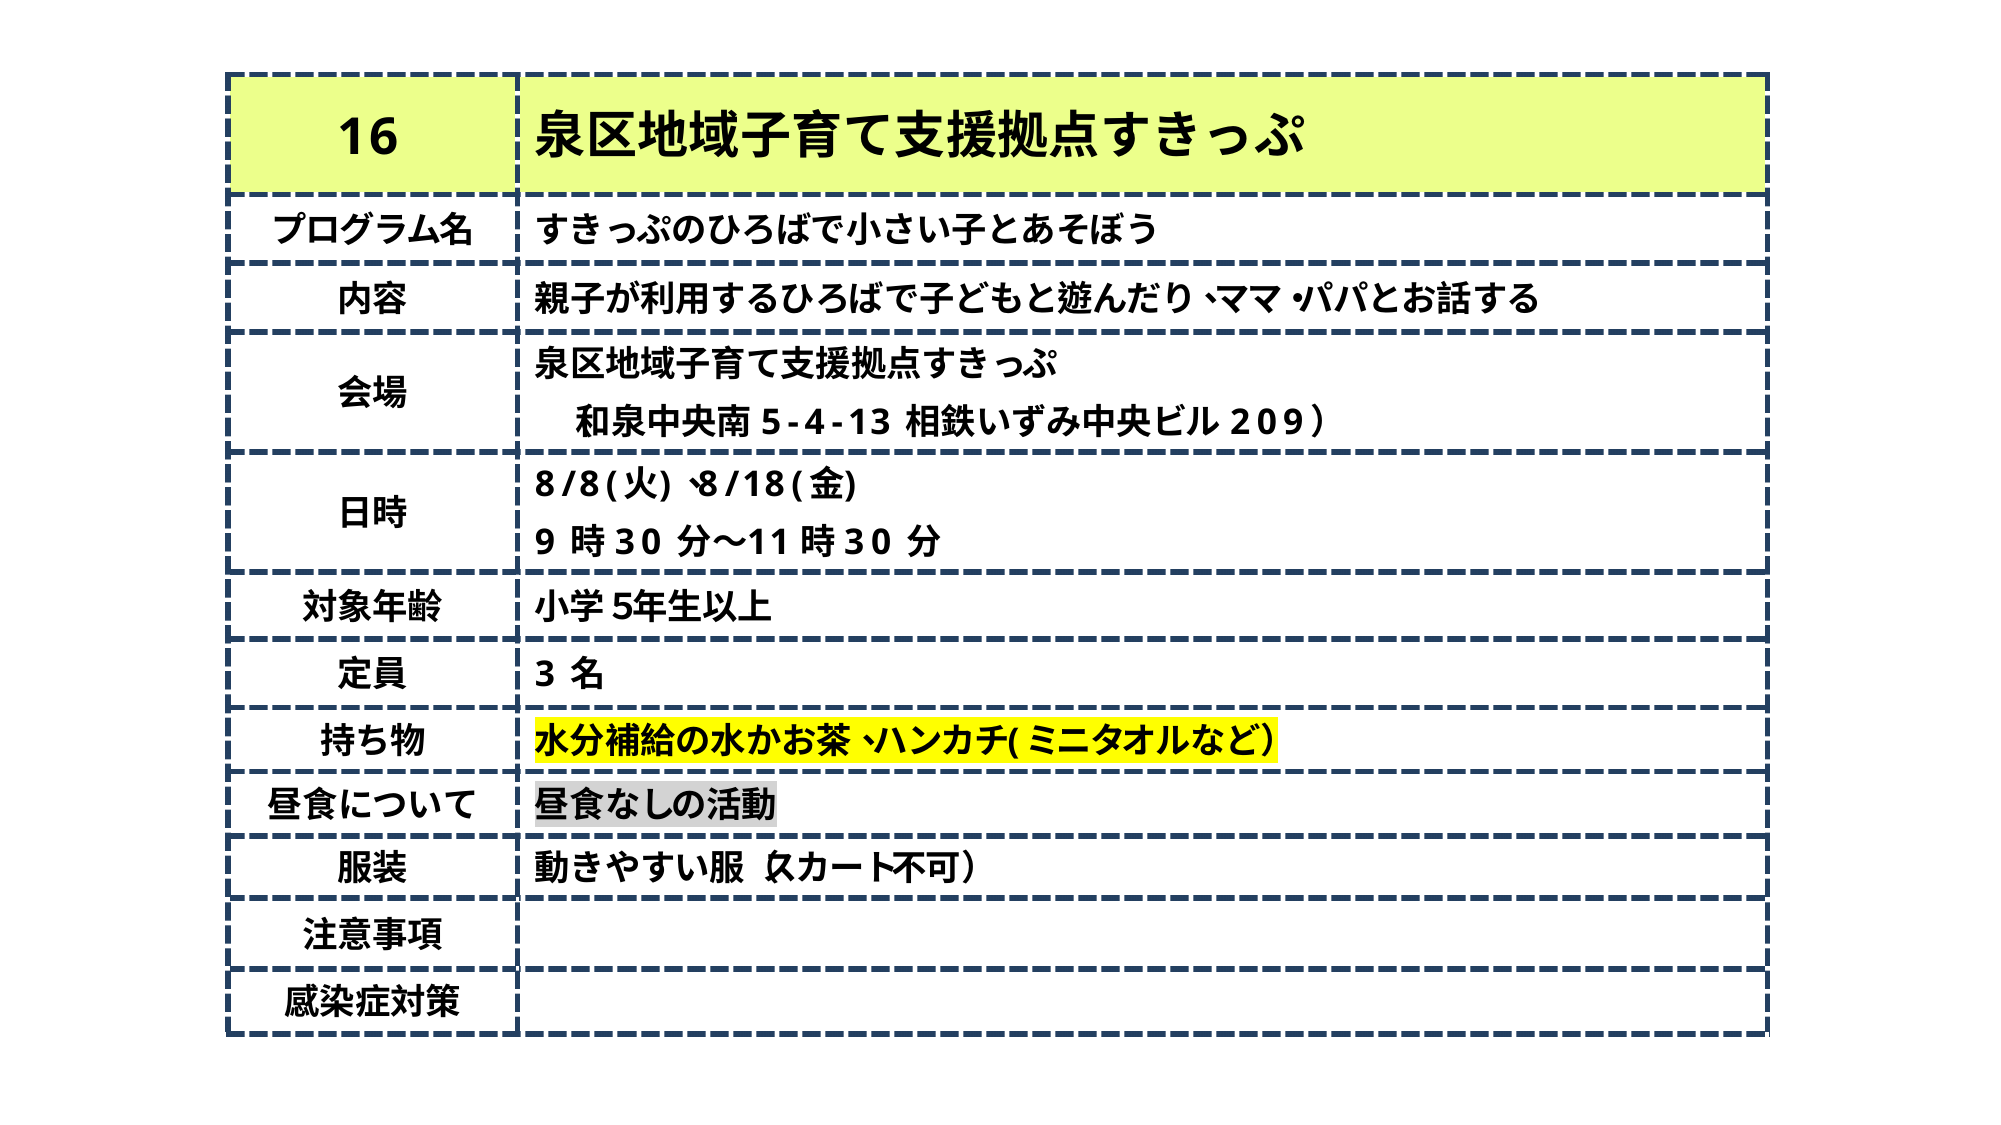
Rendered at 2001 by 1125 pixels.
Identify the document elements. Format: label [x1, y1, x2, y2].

text_box [203, 72, 1797, 1096]
